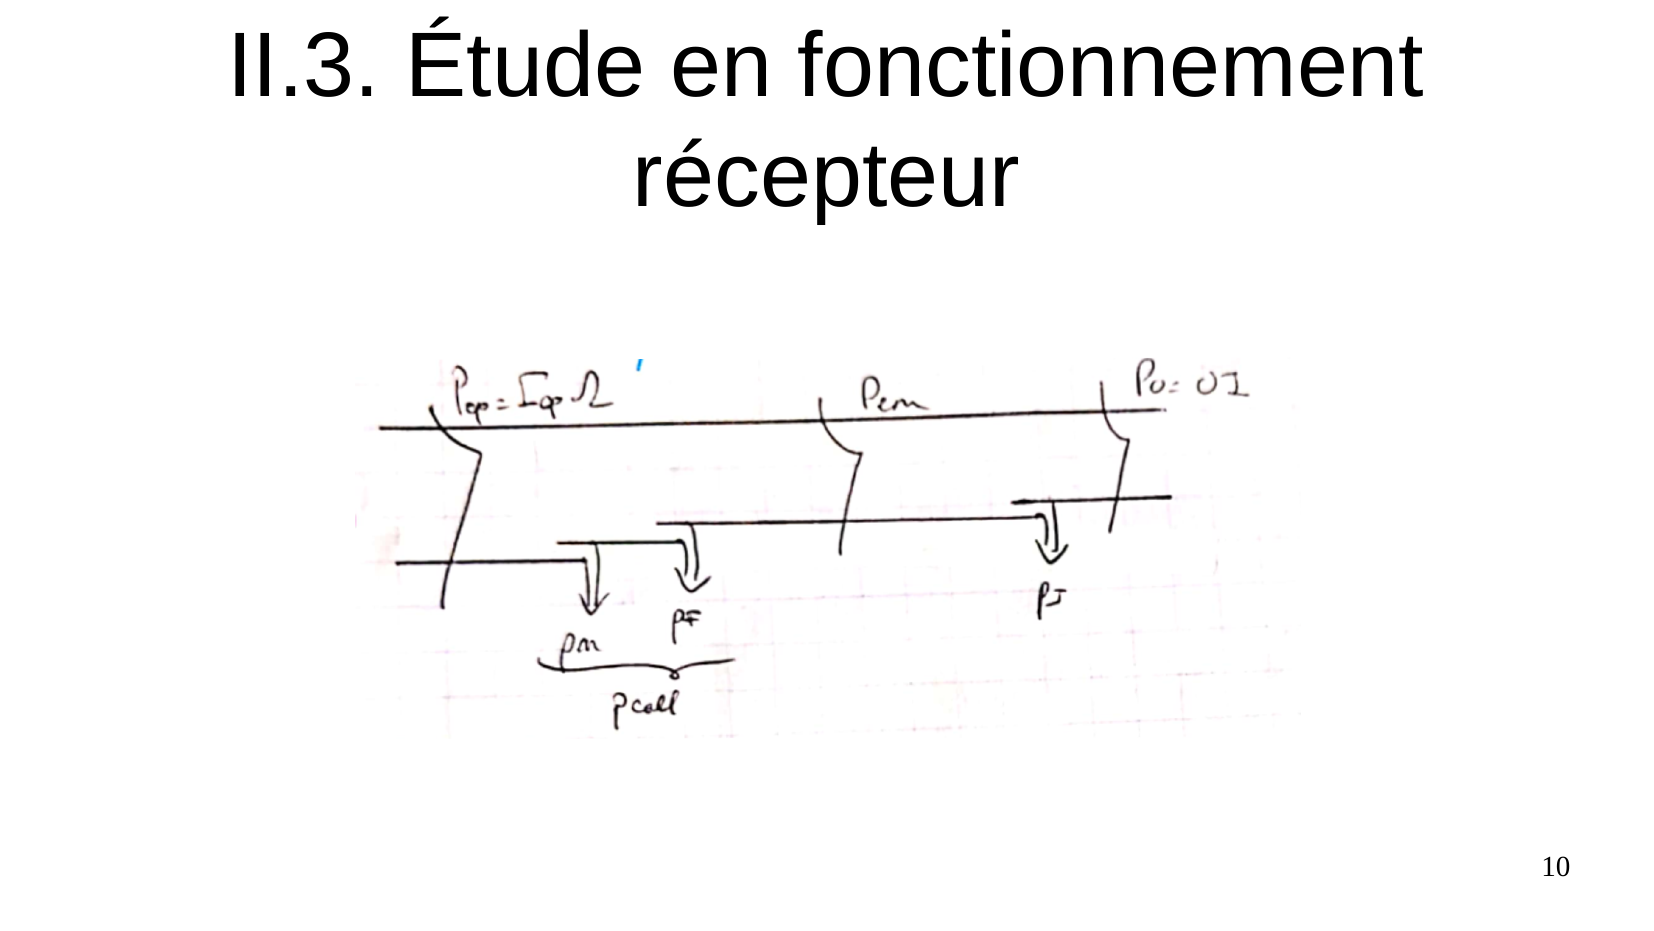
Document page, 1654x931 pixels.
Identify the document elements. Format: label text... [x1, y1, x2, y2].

picture [354, 357, 1302, 739]
title II.3. Étude en fonctionnement récepteur [82, 12, 1571, 218]
slide_number <numéro> [1185, 847, 1571, 912]
